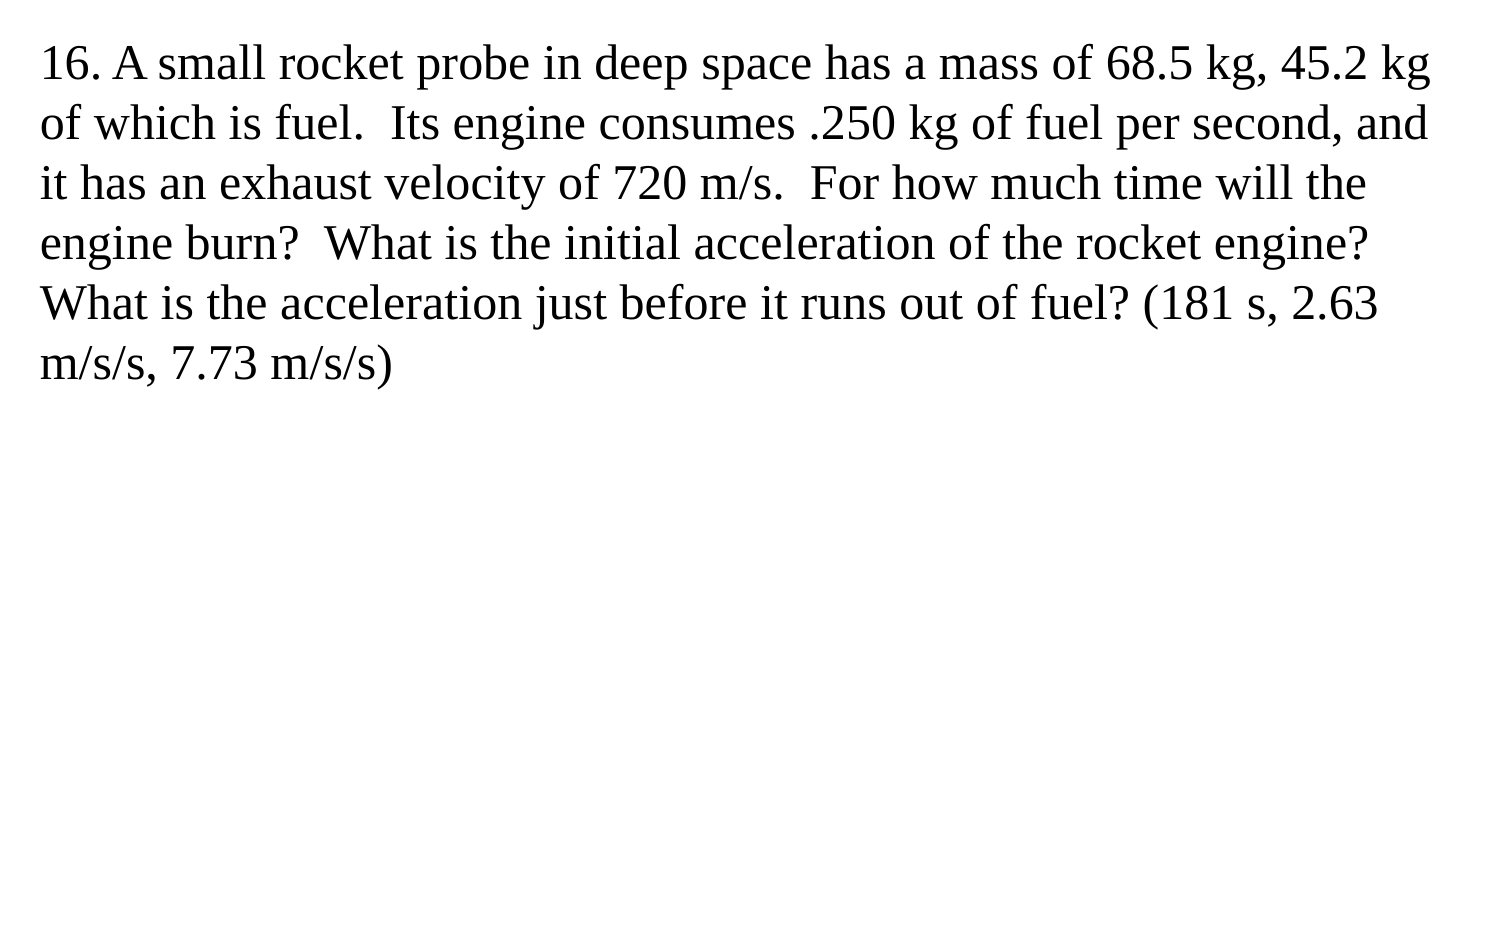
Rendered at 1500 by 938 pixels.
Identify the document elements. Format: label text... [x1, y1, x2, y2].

text_box 16. A small rocket probe in deep space has a mass of 68.5 kg, 45.2 kg of which is fuel. Its engine consumes .250 kg of fuel per second, and it has an exhaust velocity of 720 m/s. For how much time will the engine burn? What is the initial acceleration of the rocket engine? What is the acceleration just before it runs out of fuel? (181 s, 2.63 m/s/s, 7.73 m/s/s) [24, 21, 1475, 457]
